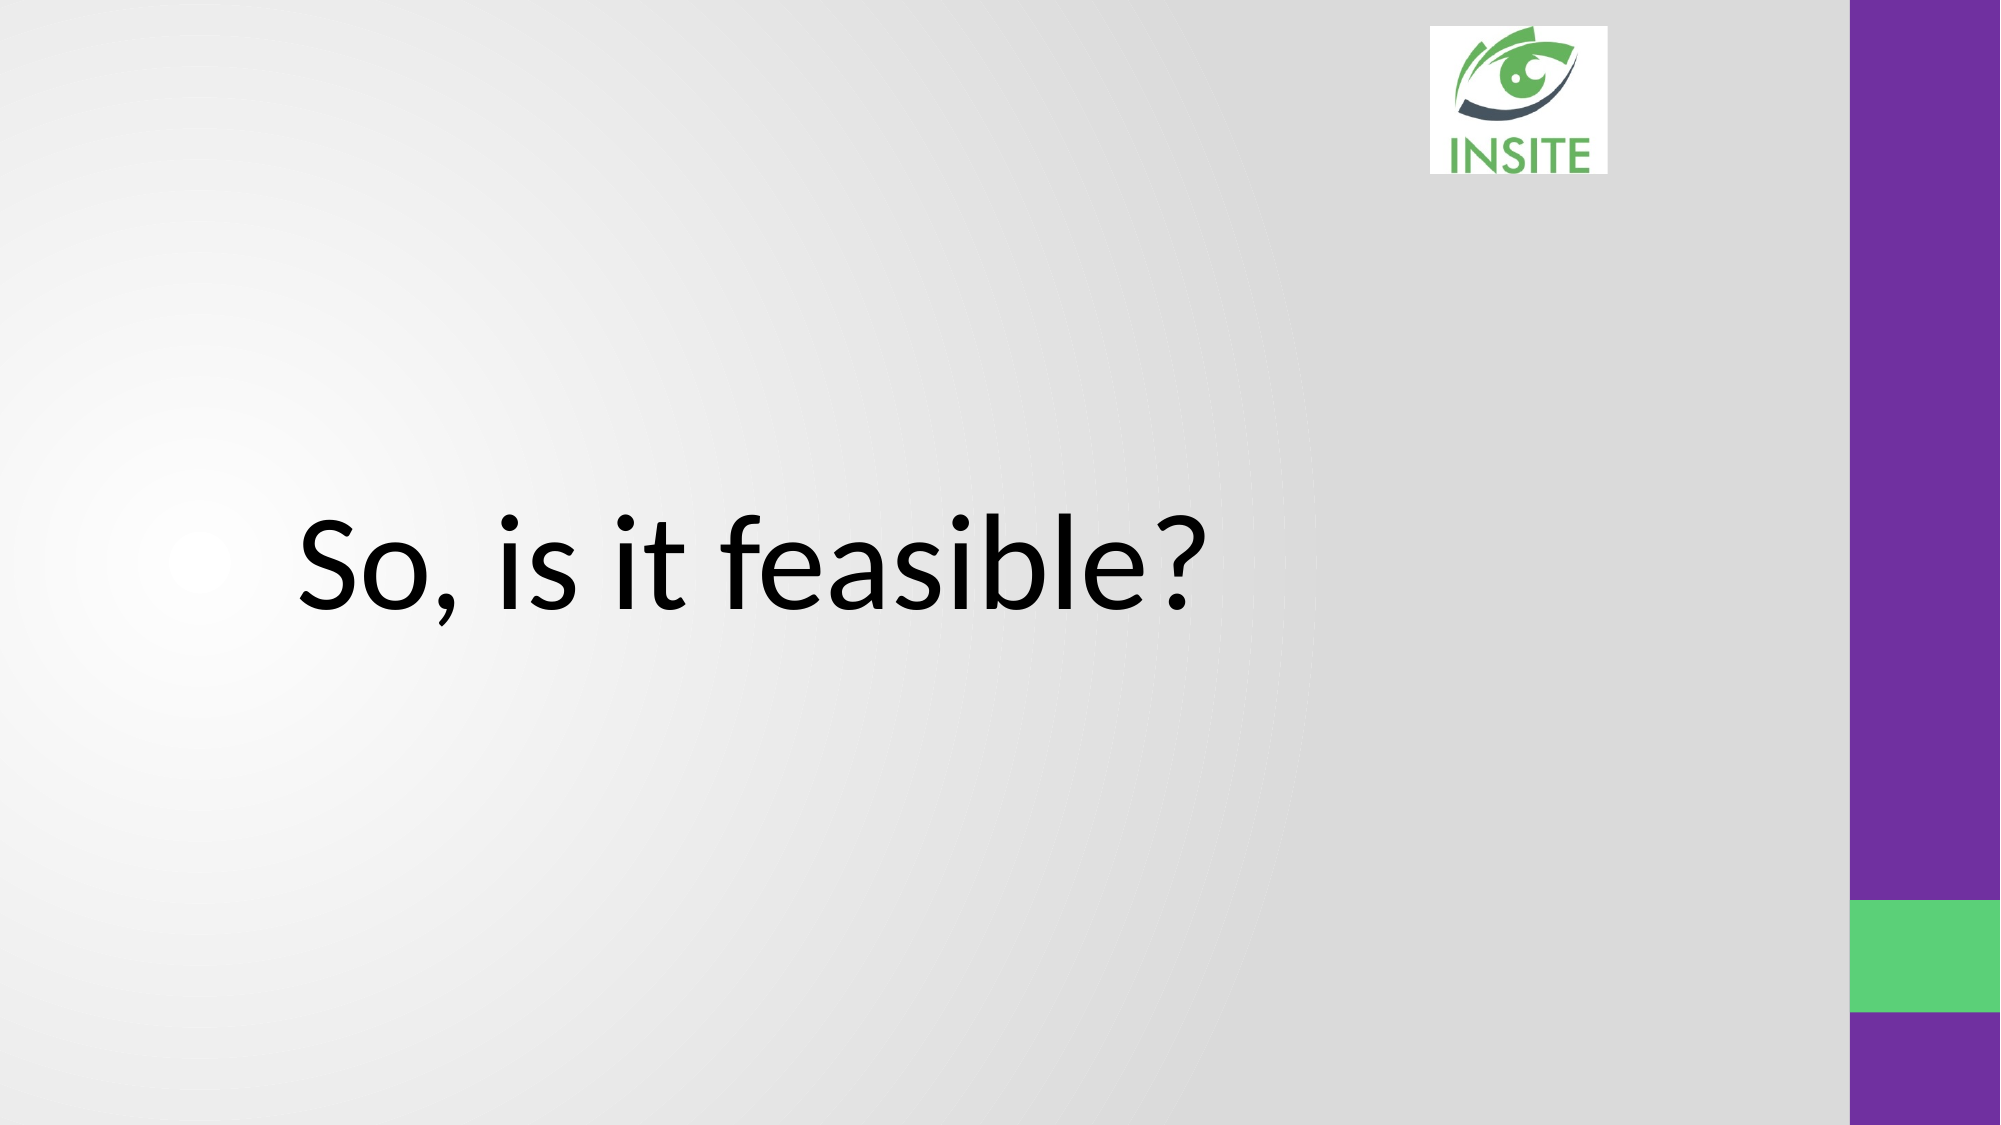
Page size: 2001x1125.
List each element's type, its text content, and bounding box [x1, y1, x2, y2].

list So, is it feasible? [281, 464, 1519, 1125]
picture [1429, 17, 1609, 184]
